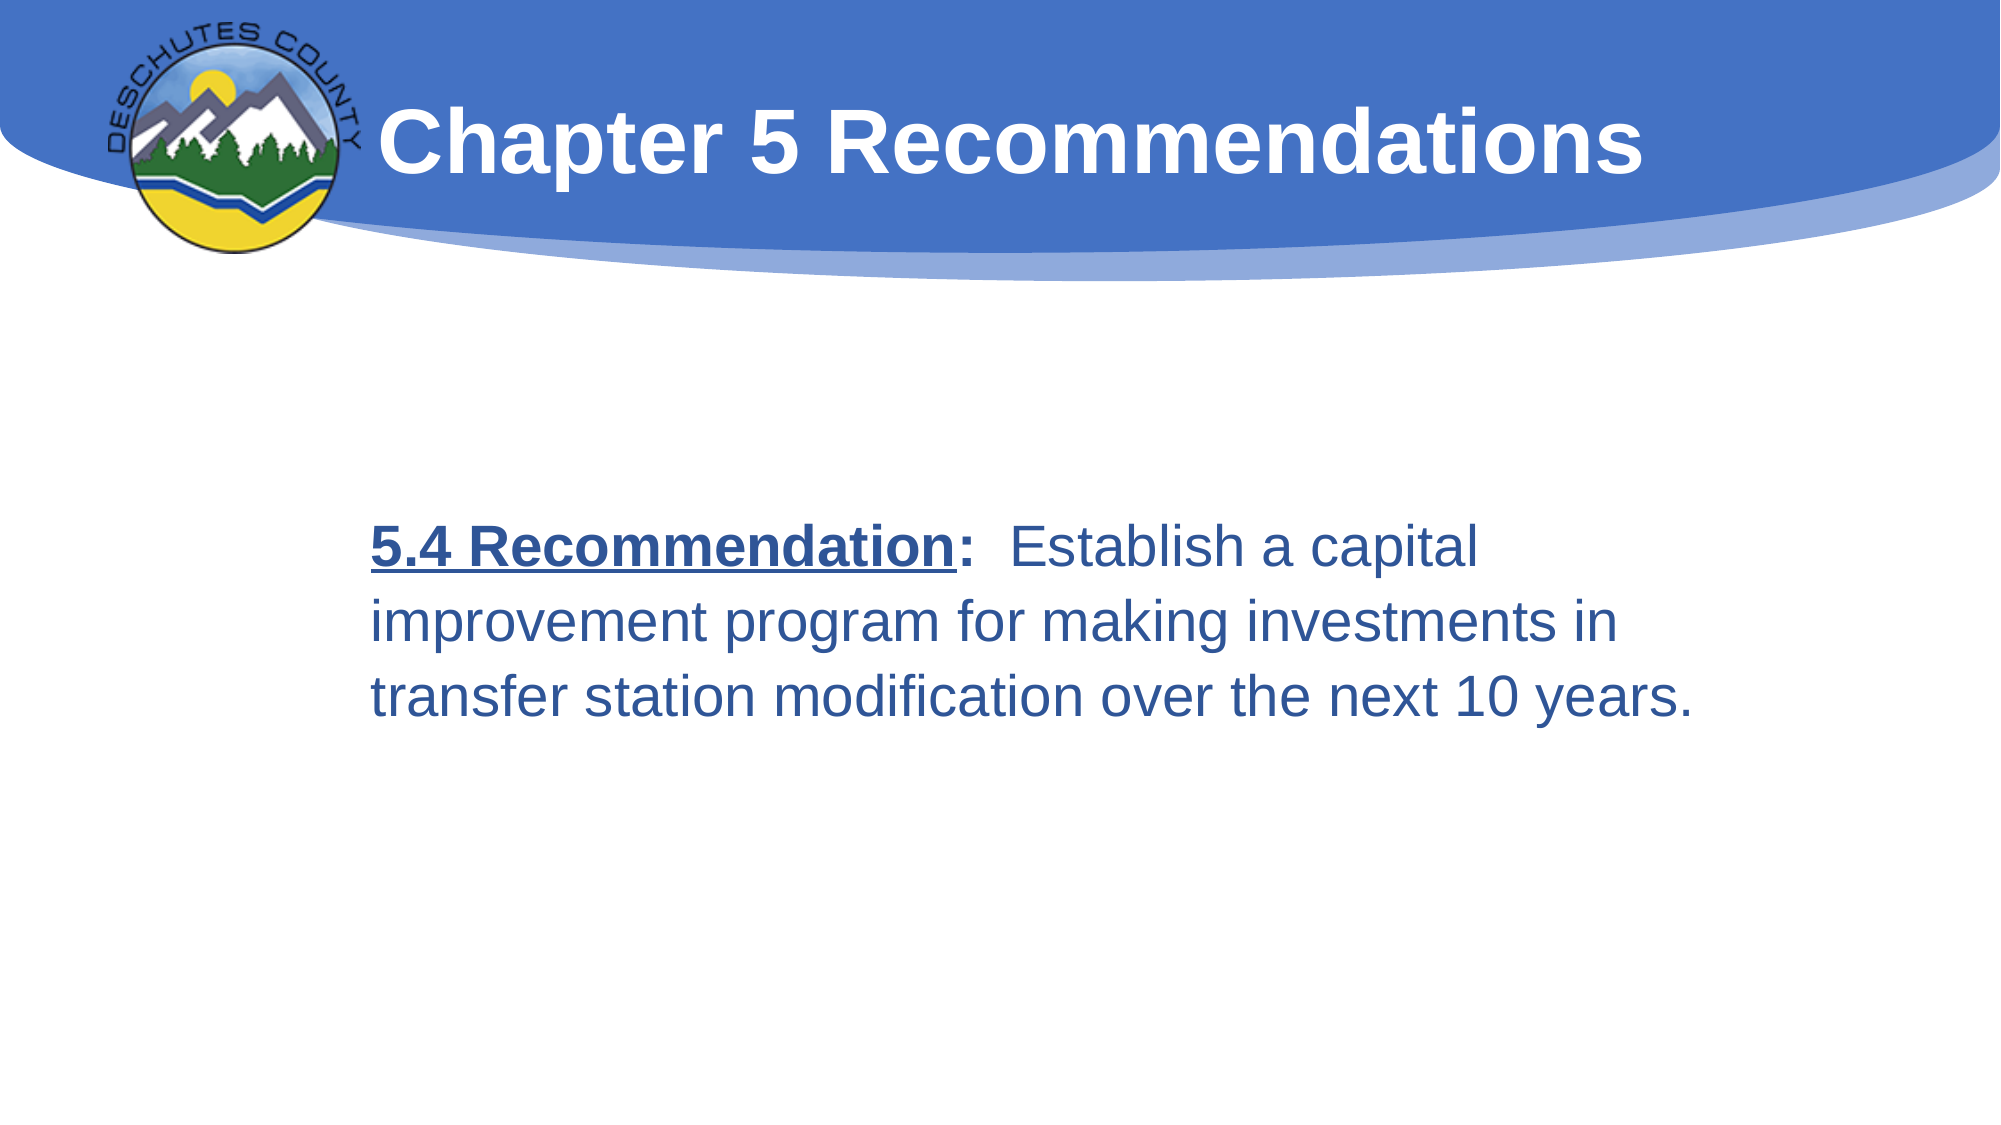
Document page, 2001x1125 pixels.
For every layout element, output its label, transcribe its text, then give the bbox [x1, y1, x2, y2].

text_box 5.4 Recommendation: Establish a capital improvement program for making investments in transfer station modification over the next 10 years. [281, 495, 1719, 779]
text_box Chapter 5 Recommendations [361, 75, 1775, 200]
picture [108, 22, 361, 254]
text_box [184, 361, 1730, 1125]
text_box [0, 0, 2000, 254]
text_box [361, 134, 2000, 283]
